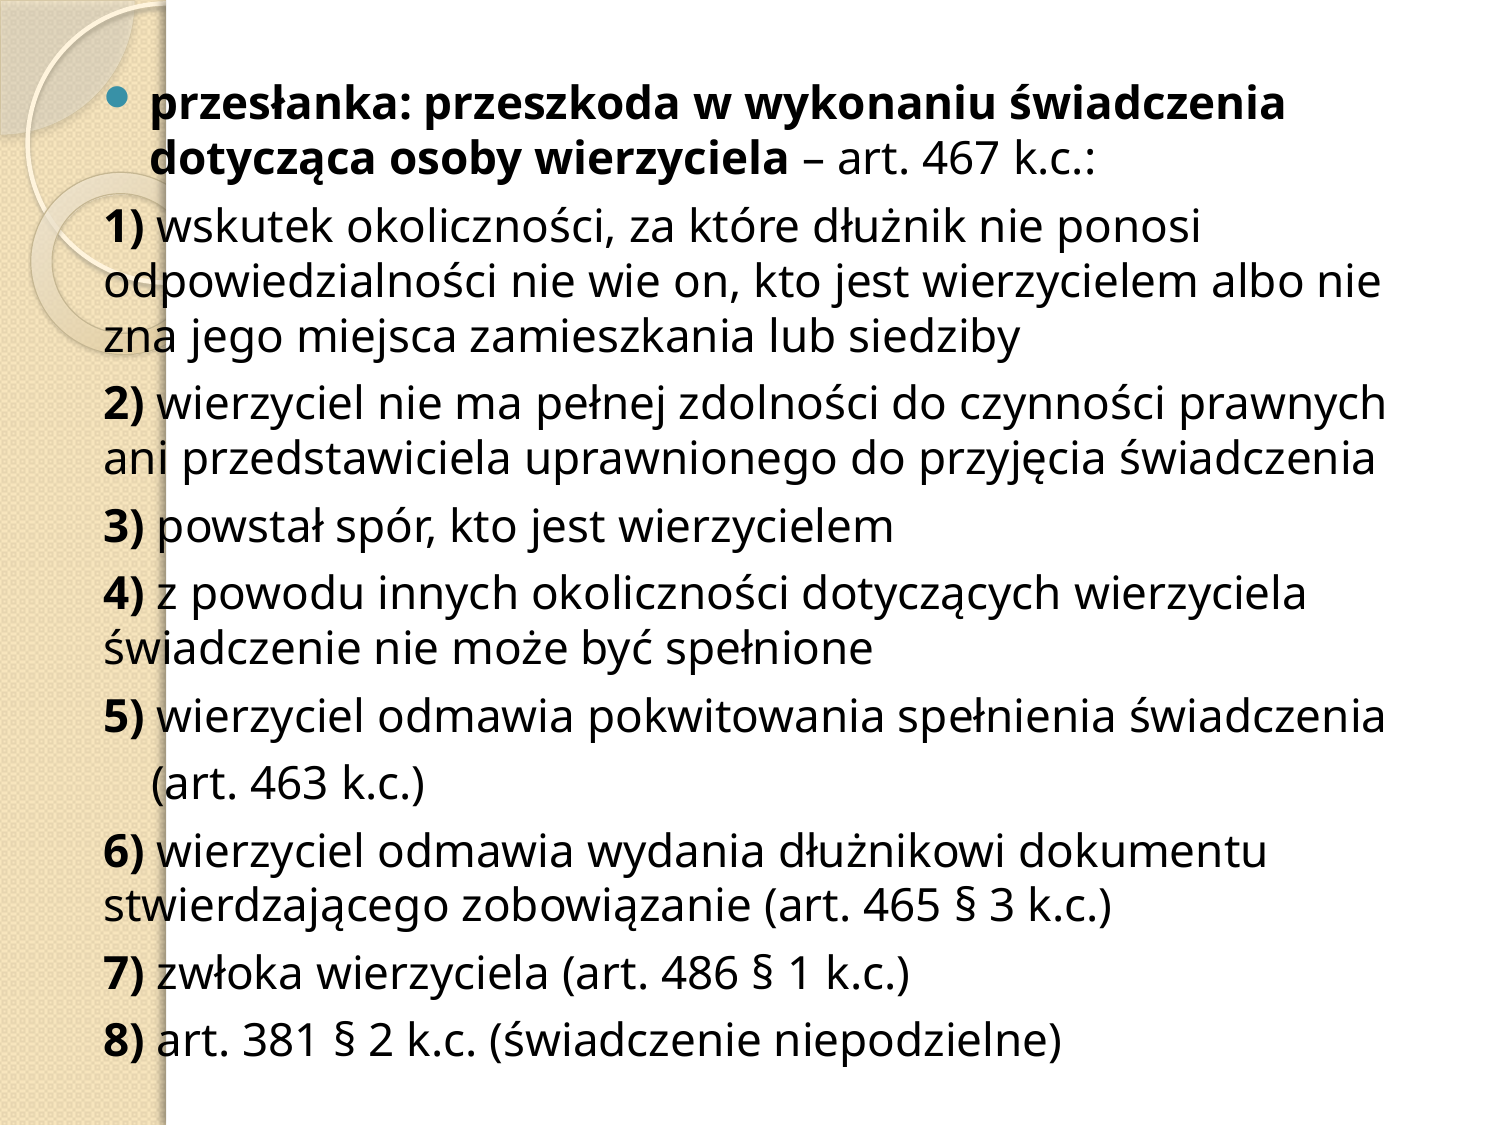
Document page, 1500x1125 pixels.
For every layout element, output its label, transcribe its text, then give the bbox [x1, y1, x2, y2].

list przesłanka: przeszkoda w wykonaniu świadczenia dotycząca osoby wierzyciela – art. 467 k.c.: 1) wskutek okoliczności, za które dłużnik nie ponosi odpowiedzialności nie wie on, kto jest wierzycielem albo nie zna jego miejsca zamieszkania lub siedziby 2) wierzyciel nie ma pełnej zdolności do czynności prawnych ani przedstawiciela uprawnionego do przyjęcia świadczenia 3) powstał spór, kto jest wierzycielem 4) z powodu innych okoliczności dotyczących wierzyciela świadczenie nie może być spełnione 5) wierzyciel odmawia pokwitowania spełnienia świadczenia (art. 463 k.c.) 6) wierzyciel odmawia wydania dłużnikowi dokumentu stwierdzającego zobowiązanie (art. 465 § 3 k.c.) 7) zwłoka wierzyciela (art. 486 § 1 k.c.) 8) art. 381 § 2 k.c. (świadczenie niepodzielne) [75, 66, 1425, 1094]
